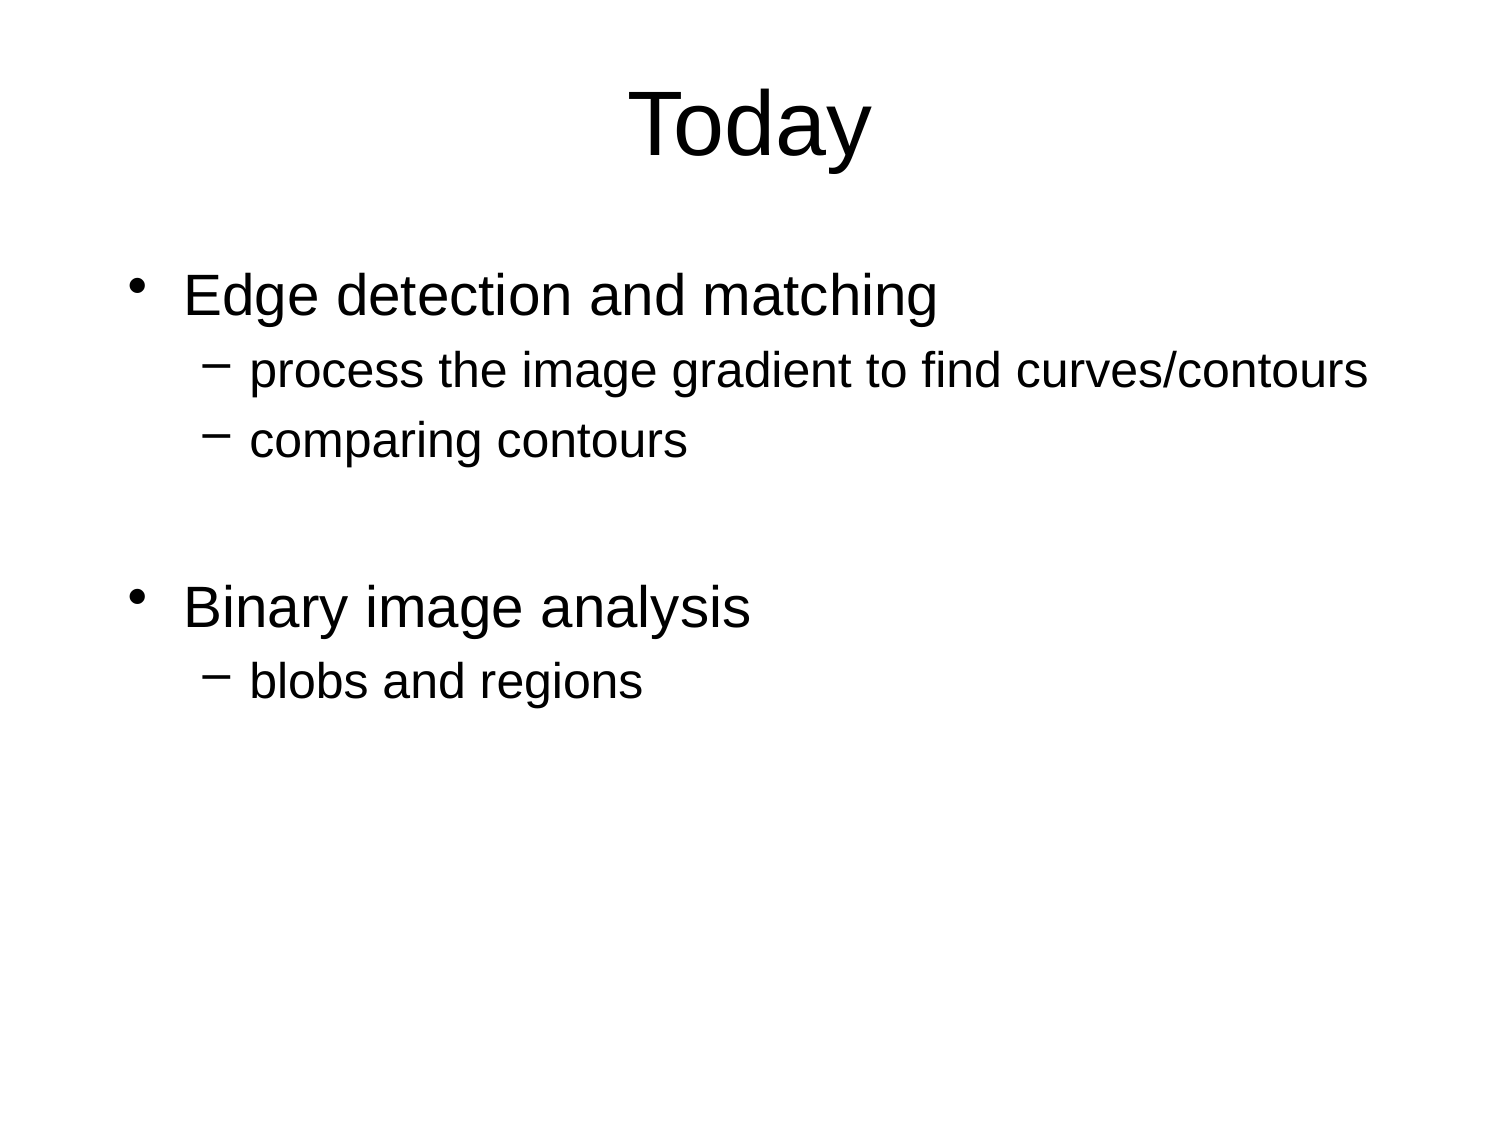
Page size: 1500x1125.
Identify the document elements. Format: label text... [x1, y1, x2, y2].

title Today [112, 24, 1388, 213]
list Edge detection and matching process the image gradient to find curves/contours comparing contours Binary image analysis blobs and regions [112, 249, 1388, 926]
